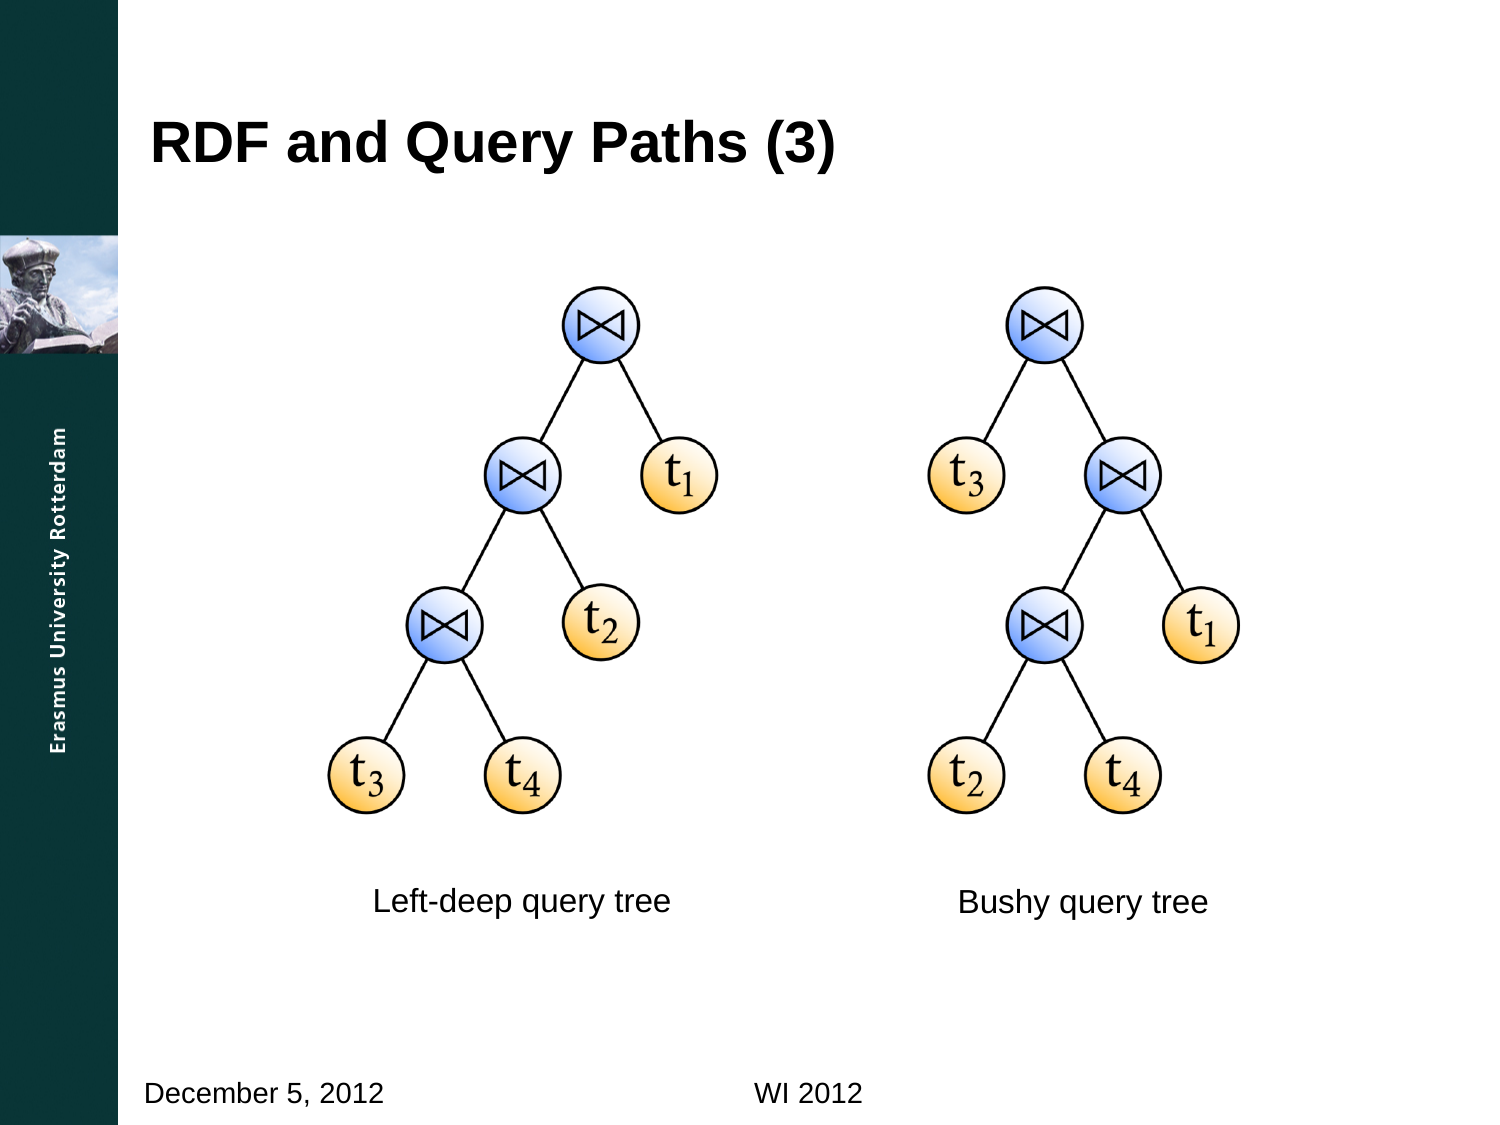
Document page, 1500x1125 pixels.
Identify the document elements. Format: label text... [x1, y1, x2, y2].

picture [0, 0, 118, 1125]
picture [312, 270, 733, 830]
text_box Bushy query tree [873, 872, 1294, 928]
title RDF and Query Paths (3) [135, 44, 1426, 233]
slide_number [128, 1066, 414, 1103]
picture [873, 270, 1294, 830]
text_box Left-deep query tree [312, 872, 733, 927]
footer WI 2012 [414, 1066, 1489, 1103]
